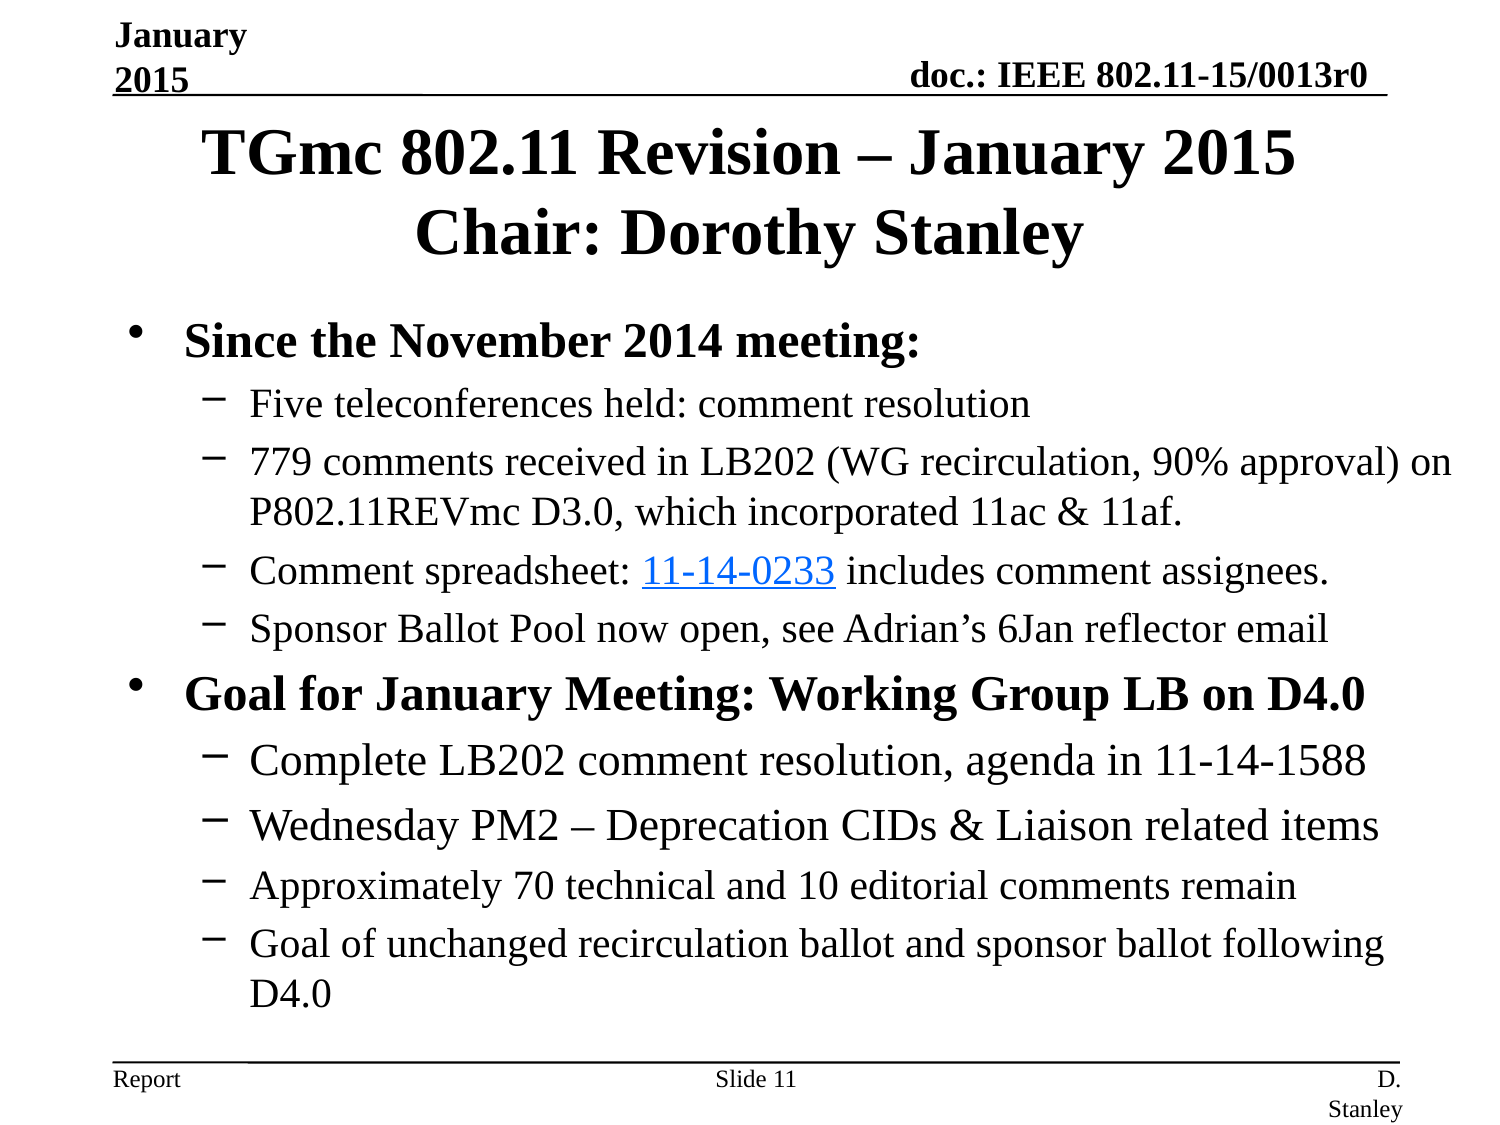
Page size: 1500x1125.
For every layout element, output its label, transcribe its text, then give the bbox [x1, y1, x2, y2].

list Since the November 2014 meeting: Five teleconferences held: comment resolution 779 comments received in LB202 (WG recirculation, 90% approval) on P802.11REVmc D3.0, which incorporated 11ac & 11af. Comment spreadsheet: 11-14-0233 includes comment assignees. Sponsor Ballot Pool now open, see Adrian’s 6Jan reflector email Goal for January Meeting: Working Group LB on D4.0 Complete LB202 comment resolution, agenda in 11-14-1588 Wednesday PM2 – Deprecation CIDs & Liaison related items Approximately 70 technical and 10 editorial comments remain Goal of unchanged recirculation ballot and sponsor ballot following D4.0 [112, 299, 1475, 1038]
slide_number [114, 54, 257, 100]
footer D. Stanley, Aruba Networks [1325, 1062, 1402, 1093]
title TGmc 802.11 Revision – January 2015 Chair: Dorothy Stanley [112, 99, 1388, 275]
slide_number Slide 11 [712, 1062, 800, 1093]
